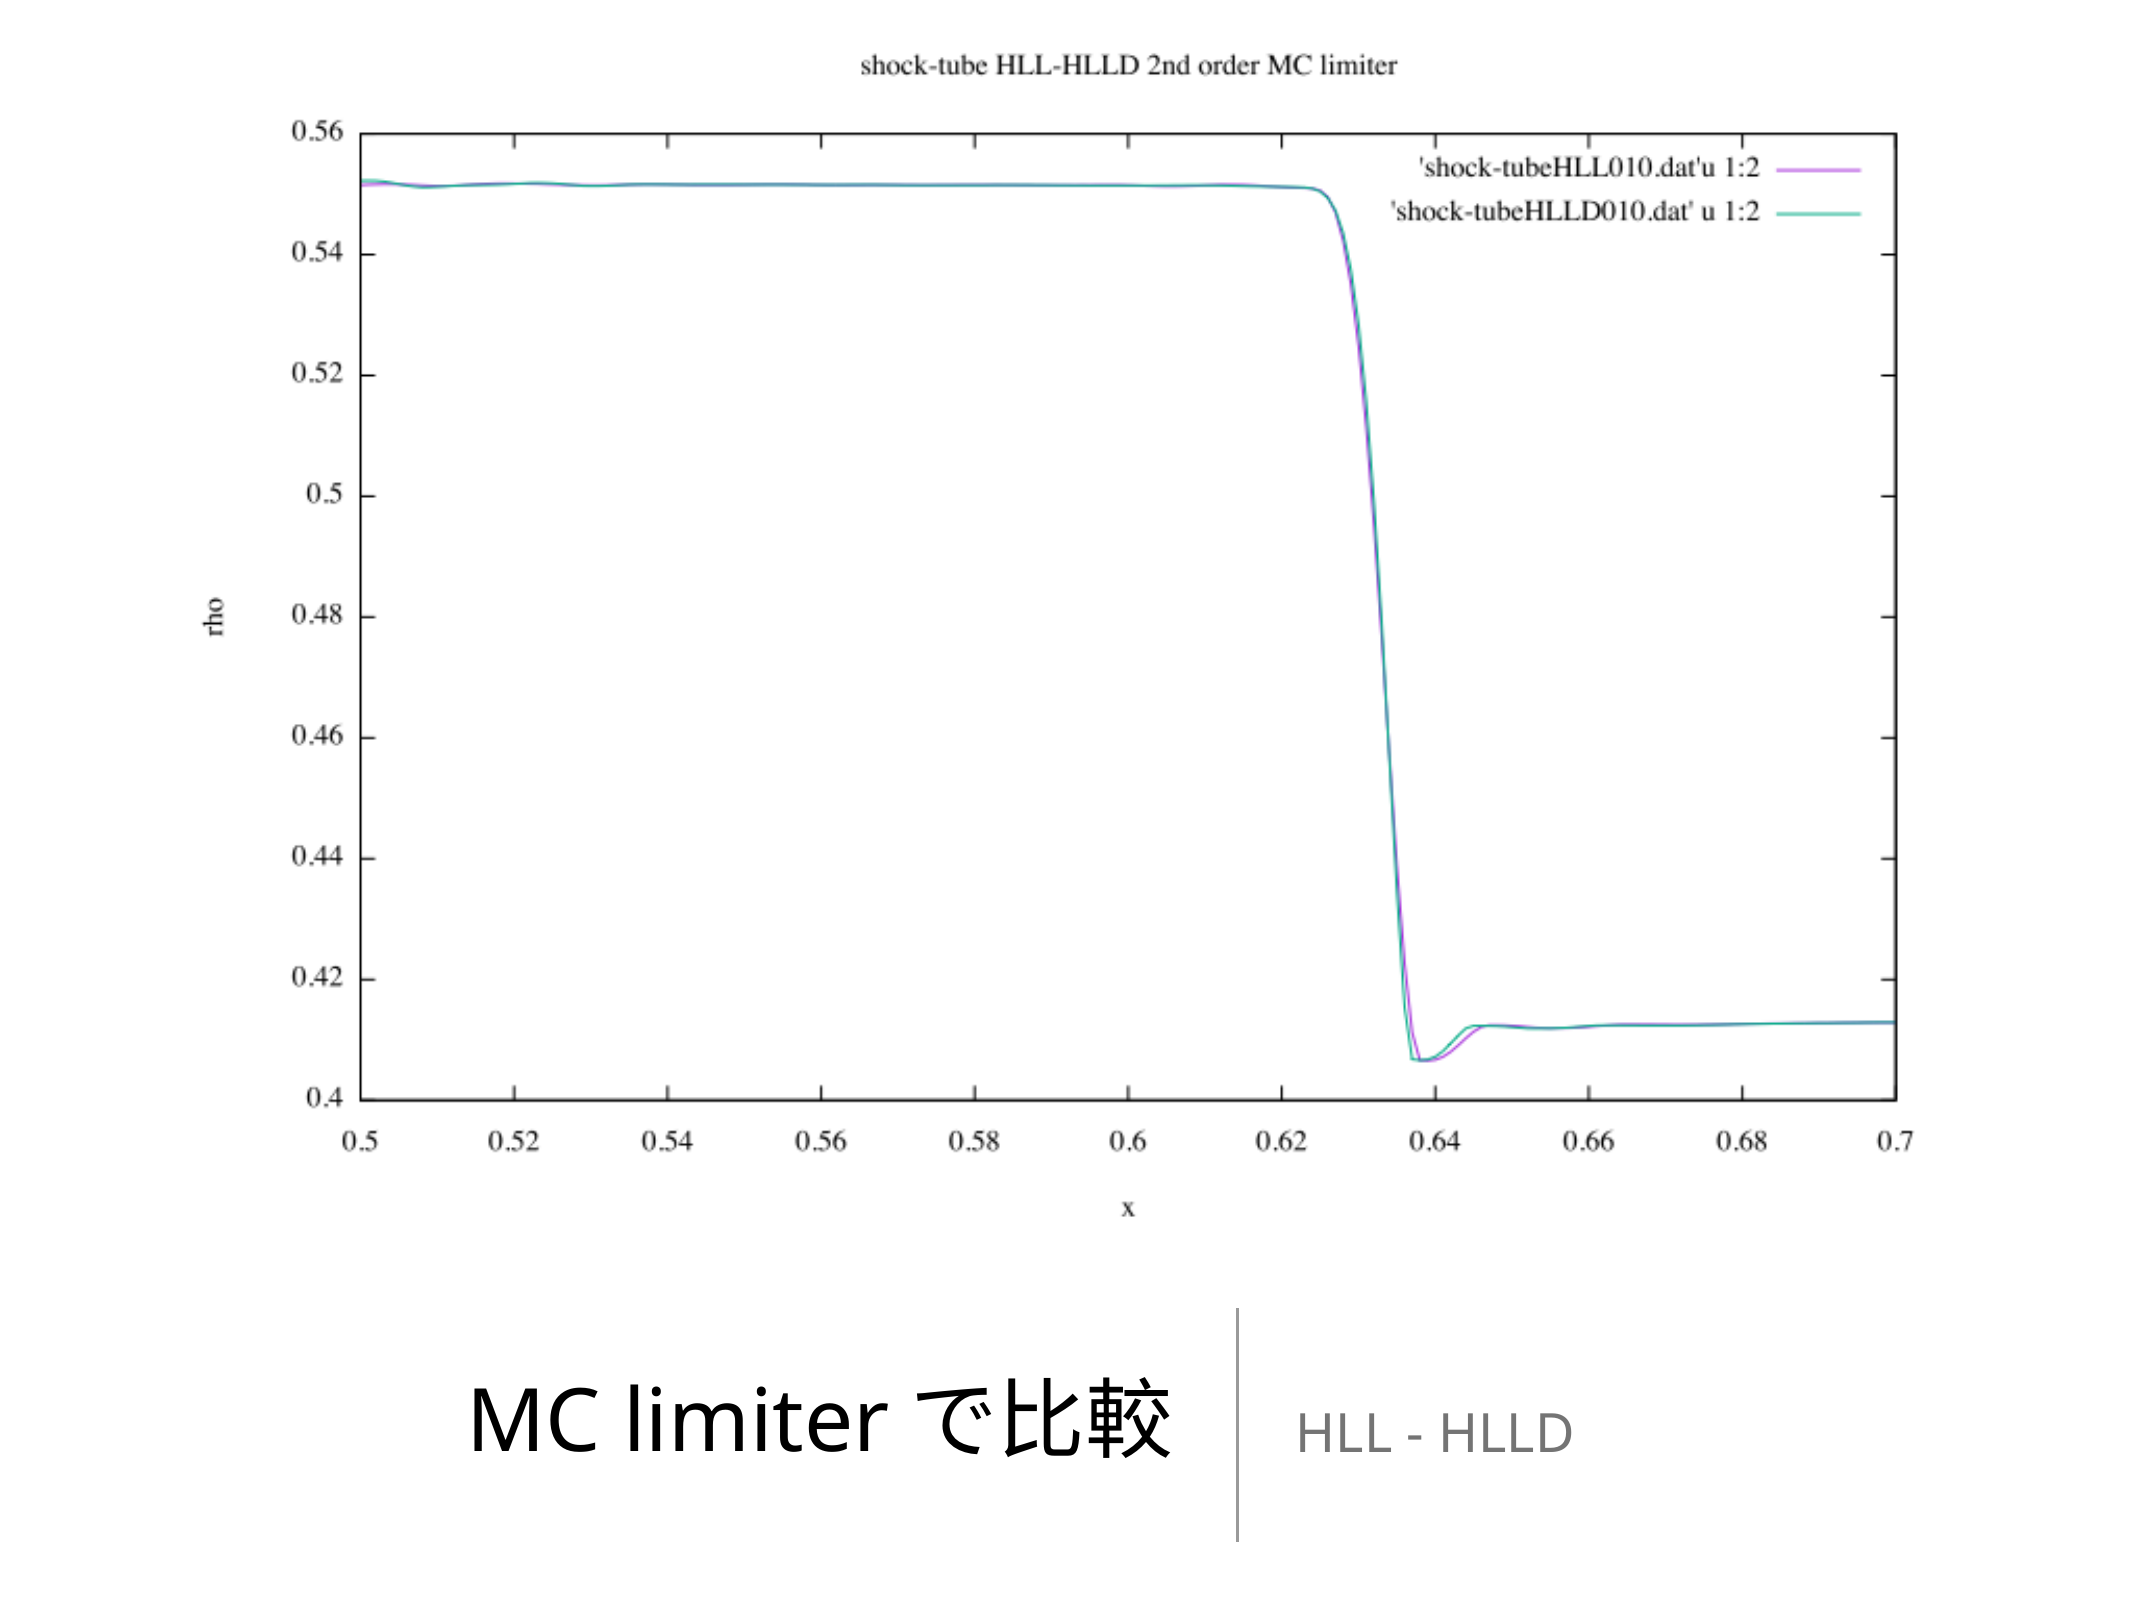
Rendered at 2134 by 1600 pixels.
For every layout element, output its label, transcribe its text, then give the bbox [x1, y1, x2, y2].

list HLL - HLLD [1286, 1389, 2101, 1474]
title MC limiterで比較 [230, 1276, 1182, 1557]
picture [185, 3, 1949, 1242]
